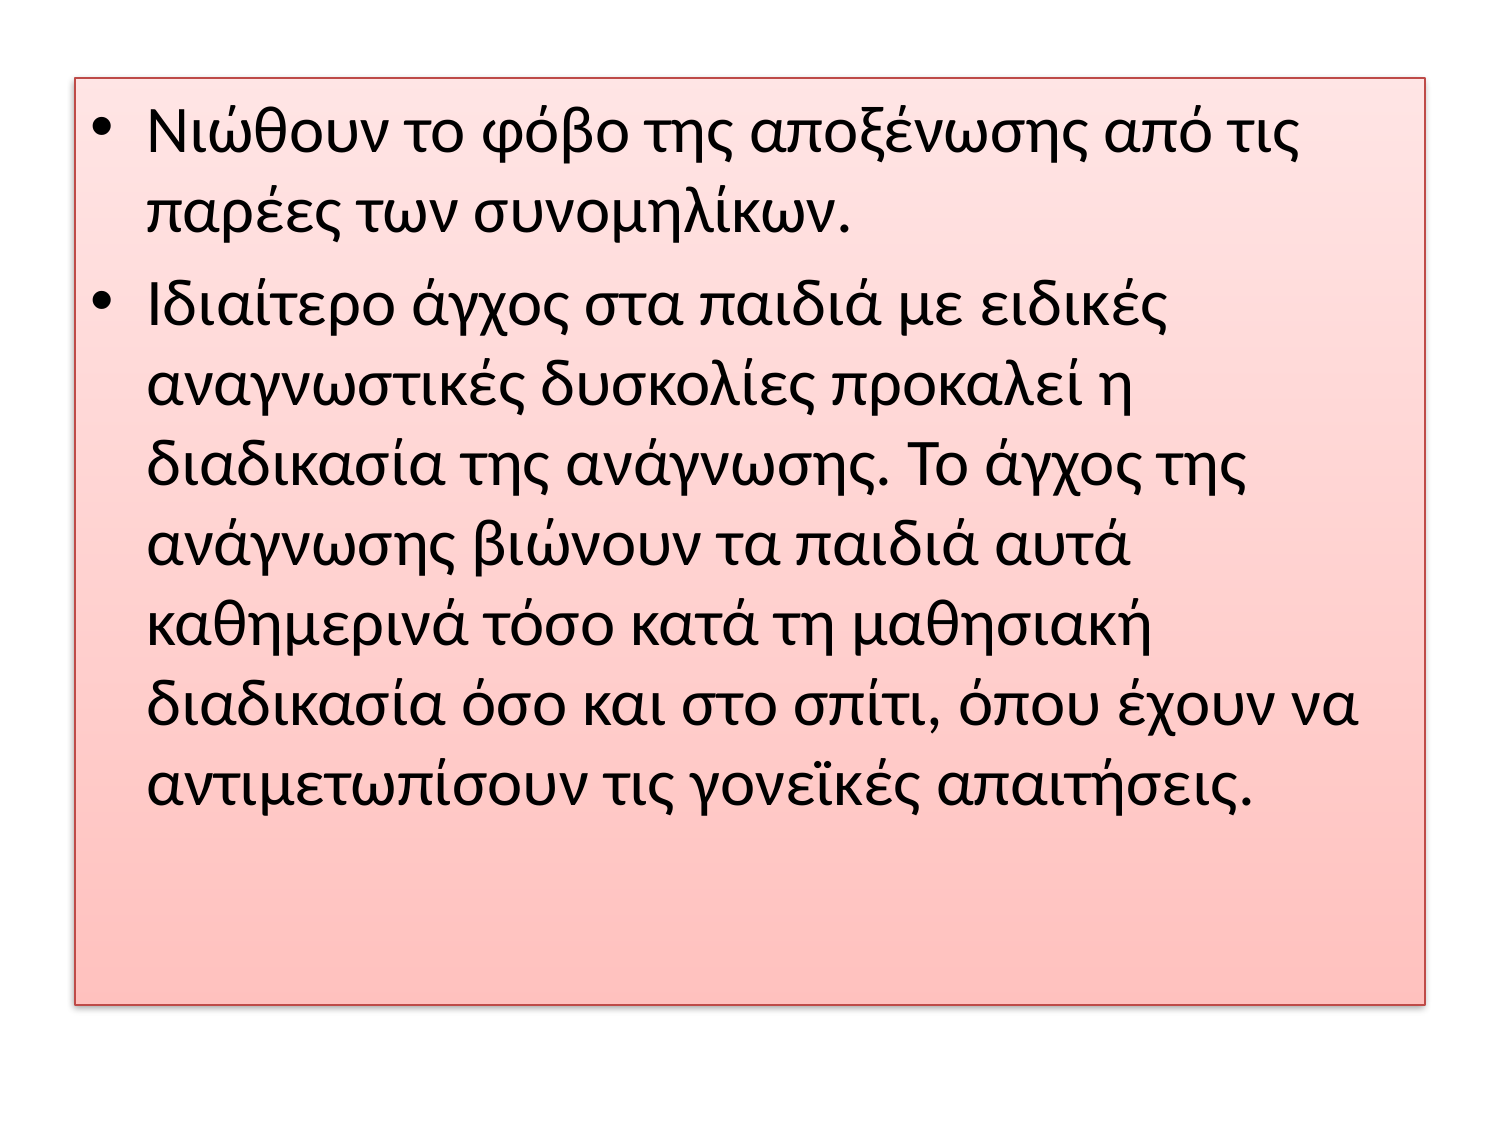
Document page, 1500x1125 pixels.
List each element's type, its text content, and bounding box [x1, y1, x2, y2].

list Νιώθουν το φόβο της αποξένωσης από τις παρέες των συνομηλίκων. Ιδιαίτερο άγχος στα παιδιά με ειδικές αναγνωστικές δυσκολίες προκαλεί η διαδικασία της ανάγνωσης. Το άγχος της ανάγνωσης βιώνουν τα παιδιά αυτά καθημερινά τόσο κατά τη μαθησιακή διαδικασία όσο και στο σπίτι, όπου έχουν να αντιμετωπίσουν τις γονεϊκές απαιτήσεις. [74, 77, 1426, 1006]
